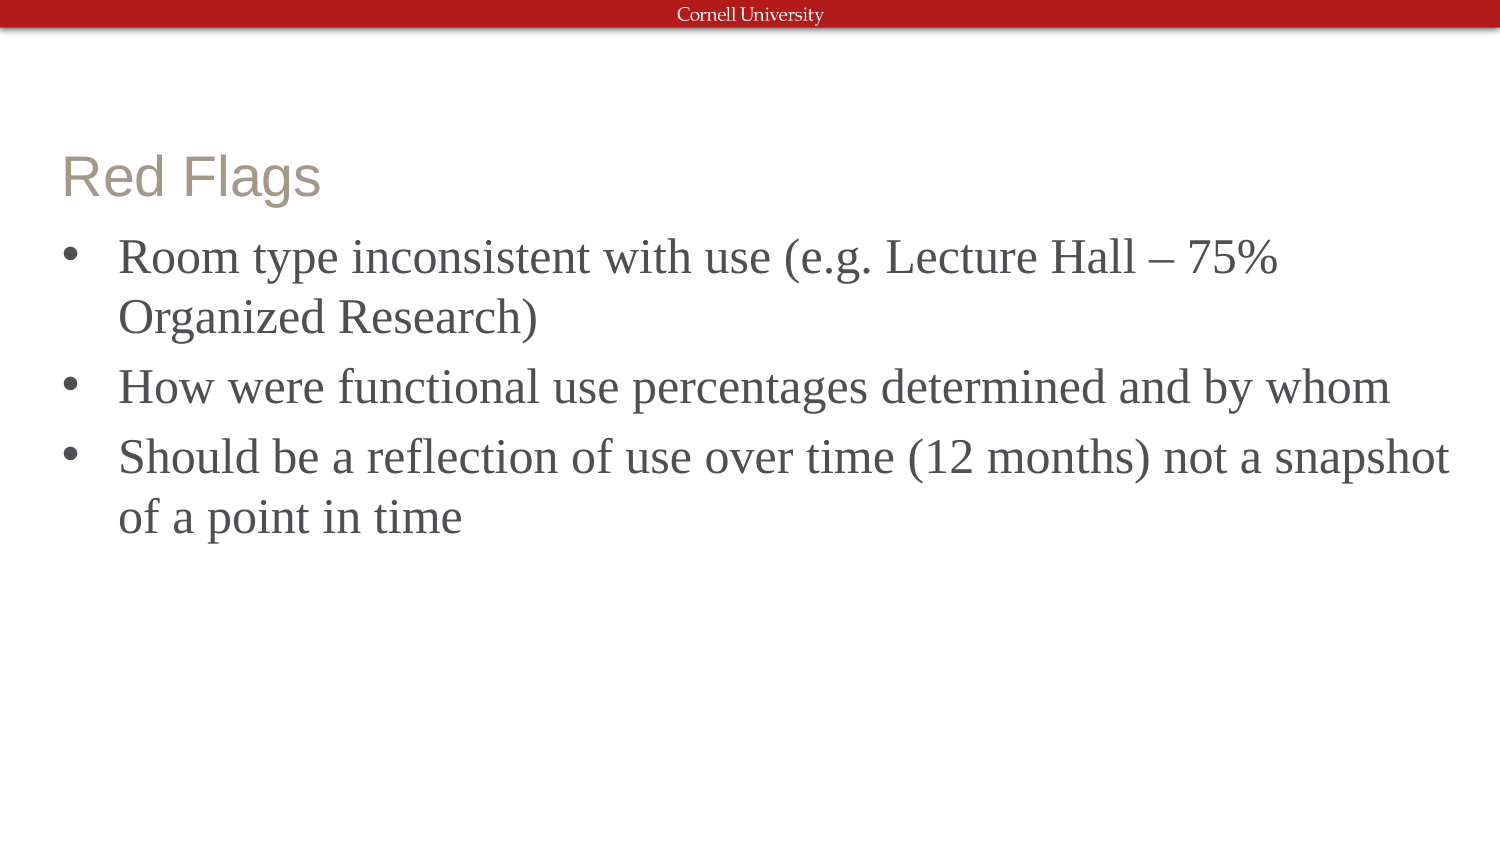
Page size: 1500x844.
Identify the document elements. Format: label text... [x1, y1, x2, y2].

title Red Flags [46, 131, 1471, 216]
picture [635, 0, 858, 45]
list Room type inconsistent with use (e.g. Lecture Hall – 75% Organized Research) How were functional use percentages determined and by whom Should be a reflection of use over time (12 months) not a snapshot of a point in time [46, 216, 1471, 708]
